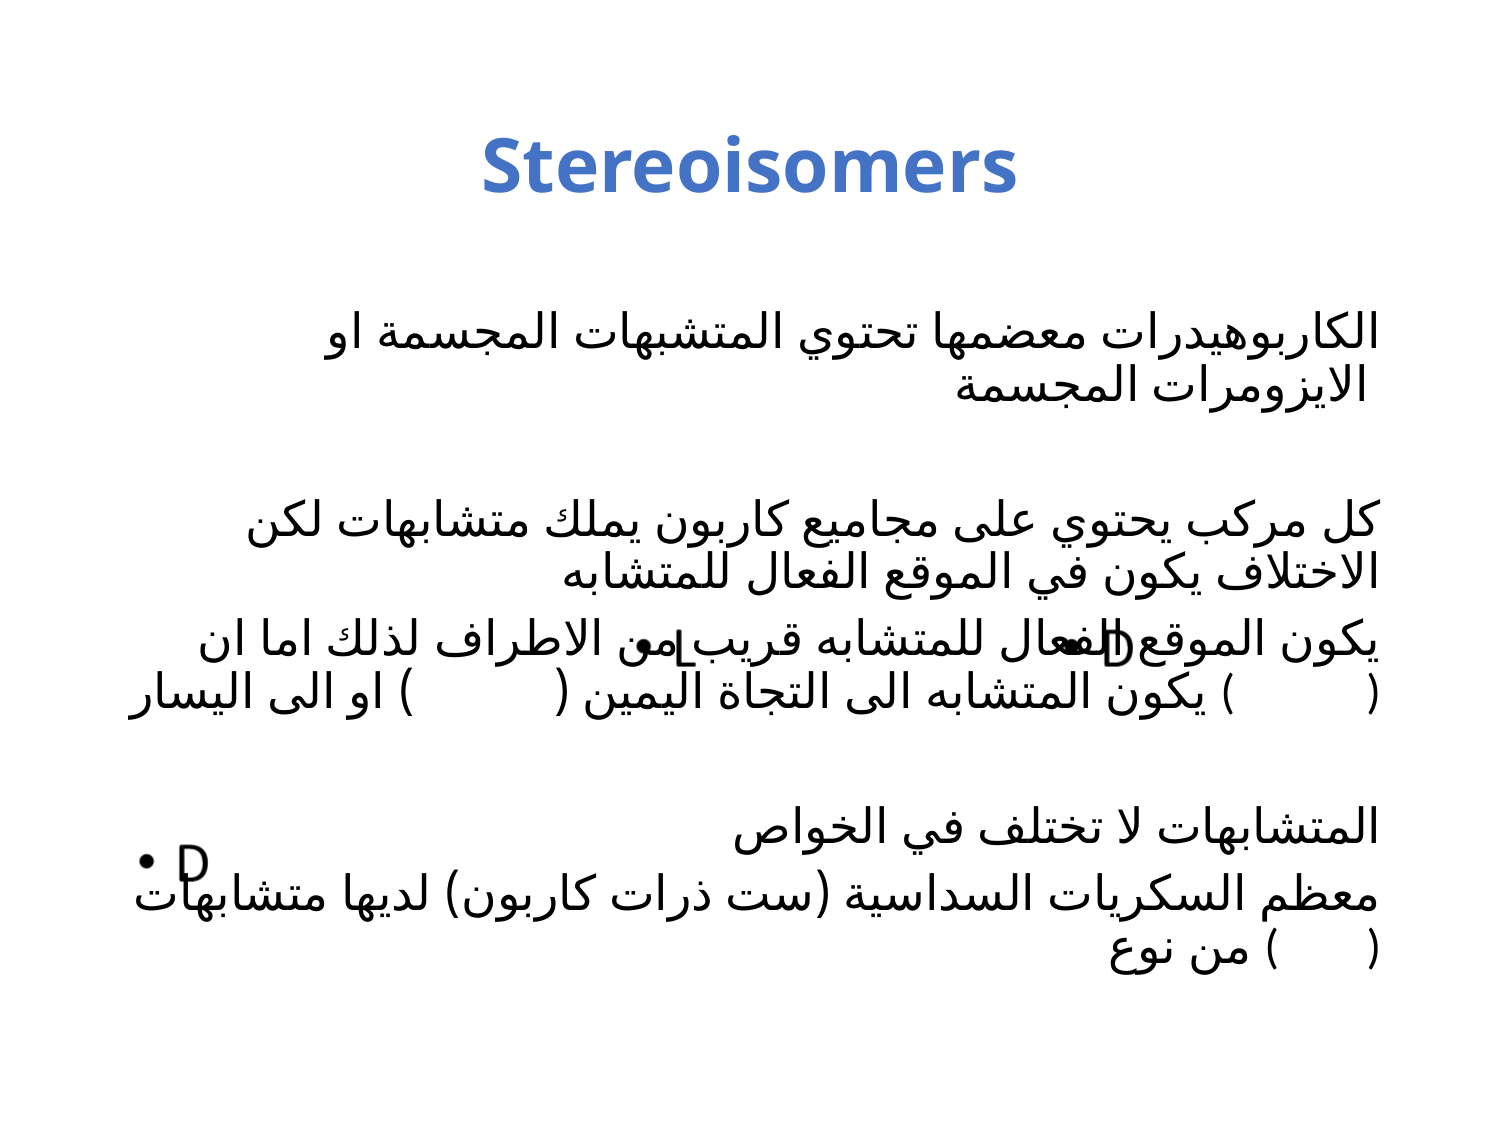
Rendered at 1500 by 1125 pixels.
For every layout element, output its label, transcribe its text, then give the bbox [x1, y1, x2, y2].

picture [600, 594, 731, 718]
list الكاربوهيدرات معضمها تحتوي المتشبهات المجسمة او الايزومرات المجسمة كل مركب يحتوي على مجاميع كاربون يملك متشابهات لكن الاختلاف يكون في الموقع الفعال للمتشابه يكون الموقع الفعال للمتشابه قريب من الاطراف لذلك اما ان يكون المتشابه الى التجاة اليمين ( ) او الى اليسار ( ) المتشابهات لا تختلف في الخواص معظم السكريات السداسية (ست ذرات كاربون) لديها متشابهات من نوع ( ) [103, 299, 1397, 1014]
picture [1028, 594, 1171, 718]
picture [103, 809, 246, 933]
title Stereoisomers [103, 59, 1397, 278]
